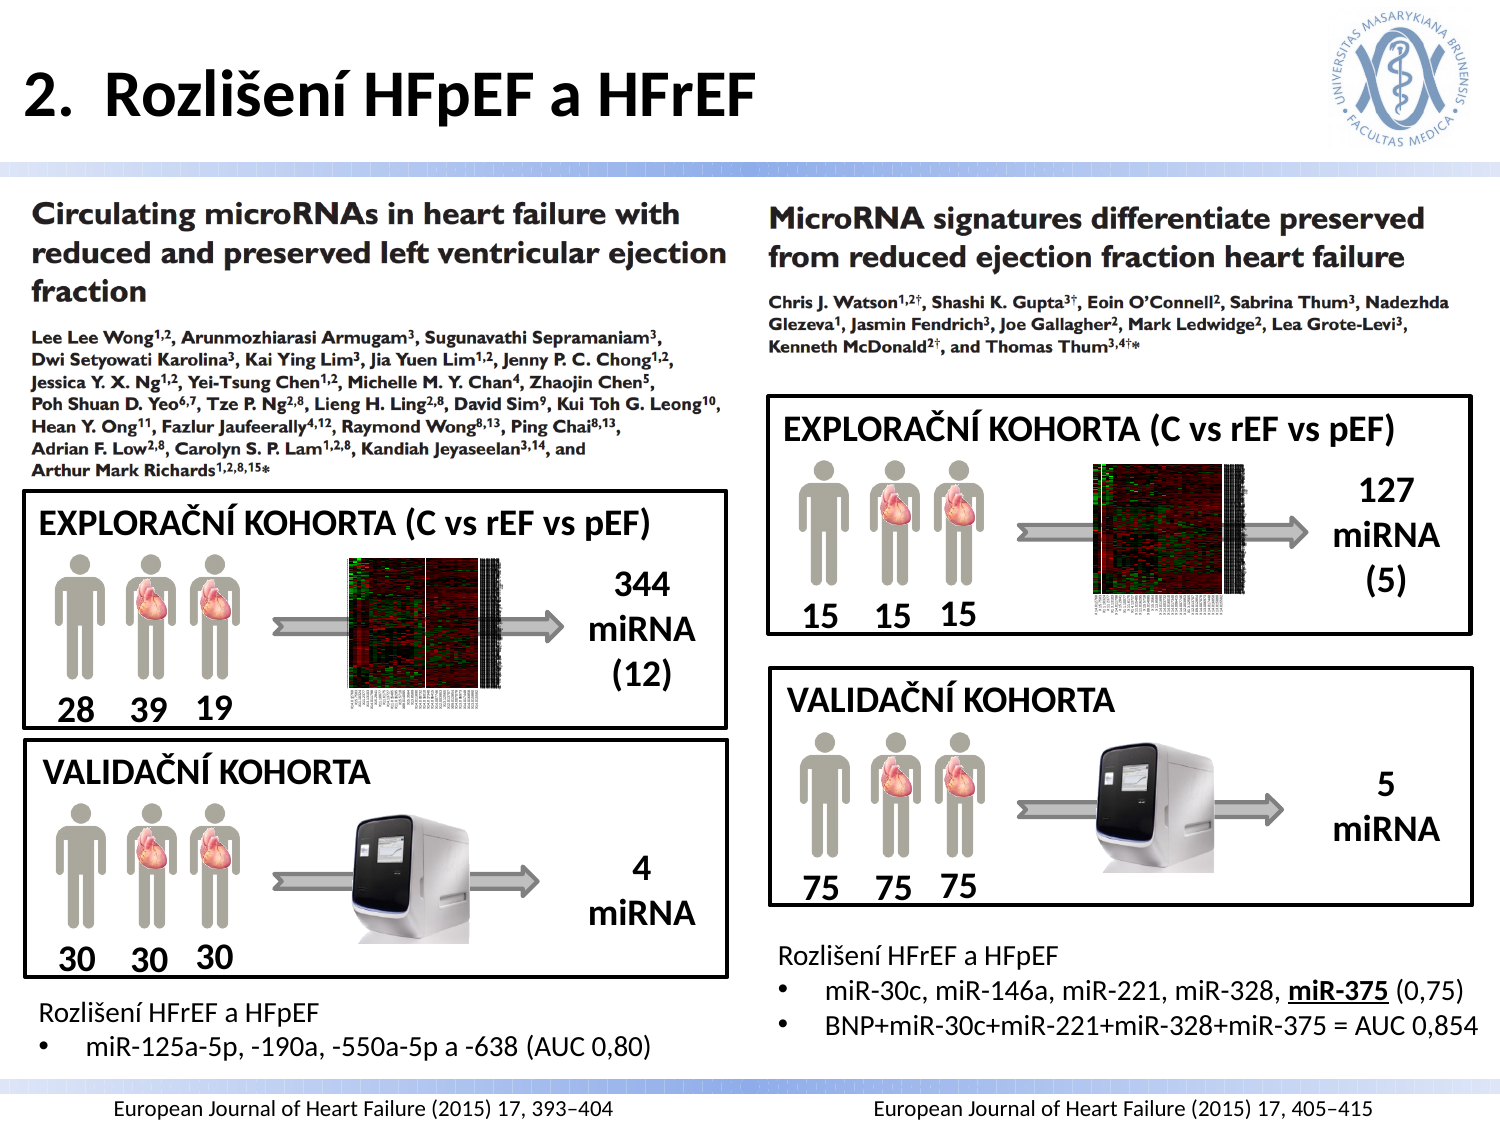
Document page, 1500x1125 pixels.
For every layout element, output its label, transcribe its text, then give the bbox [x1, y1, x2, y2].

text_box [766, 394, 1473, 636]
text_box 28 [42, 697, 114, 738]
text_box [112, 786, 175, 939]
picture [29, 184, 739, 484]
text_box 344 miRNA (12) [544, 551, 740, 702]
text_box 15 [924, 581, 1012, 642]
picture [920, 443, 991, 595]
text_box [487, 864, 540, 899]
text_box VALIDAČNÍ KOHORTA [772, 667, 1472, 728]
text_box European Journal of Heart Failure (2015) 17, 393–404 [98, 1086, 652, 1125]
text_box 19 [180, 675, 267, 736]
text_box [22, 489, 42, 730]
text_box Rozlišení HFrEF a HFpEF miR-125a-5p, -190a, -550a-5p a -638 (AUC 0,80) [24, 985, 757, 1071]
picture [920, 714, 991, 867]
picture [41, 537, 112, 690]
text_box EXPLORAČNÍ KOHORTA (C vs rEF vs pEF) [768, 396, 1471, 456]
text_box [857, 714, 919, 867]
text_box 30 [43, 947, 115, 985]
text_box 4 miRNA [544, 835, 740, 941]
text_box 2. Rozlišení HFpEF a HFrEF [8, 42, 1282, 138]
text_box 30 [180, 924, 268, 985]
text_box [112, 537, 174, 690]
text_box Rozlišení HFrEF a HFpEF miR-30c, miR-146a, miR-221, miR-328, miR-375 (0,75) BNP+miR-30c+miR-221+miR-328+miR-375 = AUC 0,854 [763, 928, 1496, 1084]
text_box [768, 666, 1474, 907]
text_box 15 [786, 602, 859, 644]
picture [336, 810, 482, 945]
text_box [856, 443, 918, 595]
text_box VALIDAČNÍ KOHORTA [27, 739, 728, 800]
picture [785, 443, 856, 595]
text_box [23, 738, 729, 979]
picture [1328, 6, 1471, 150]
text_box 75 [787, 873, 859, 915]
text_box EXPLORAČNÍ KOHORTA (C vs rEF vs pEF) [23, 490, 727, 551]
picture [347, 556, 504, 717]
text_box [1016, 800, 1075, 820]
text_box 127 miRNA (5) [1289, 457, 1484, 608]
text_box [0, 160, 1500, 179]
text_box [250, 551, 728, 730]
text_box 5 miRNA [1289, 751, 1484, 857]
picture [1091, 462, 1248, 622]
text_box 30 [115, 947, 180, 985]
text_box [272, 871, 331, 891]
text_box [0, 1077, 1500, 1096]
picture [42, 786, 112, 939]
picture [763, 192, 1476, 360]
picture [786, 714, 857, 867]
text_box European Journal of Heart Failure (2015) 17, 405–415 [858, 1086, 1397, 1125]
picture [176, 786, 247, 939]
text_box 15 [859, 603, 941, 644]
text_box 75 [925, 853, 1012, 913]
picture [175, 537, 246, 690]
picture [1080, 738, 1226, 873]
text_box 75 [859, 873, 941, 916]
text_box [1230, 792, 1285, 827]
text_box 39 [114, 698, 196, 738]
